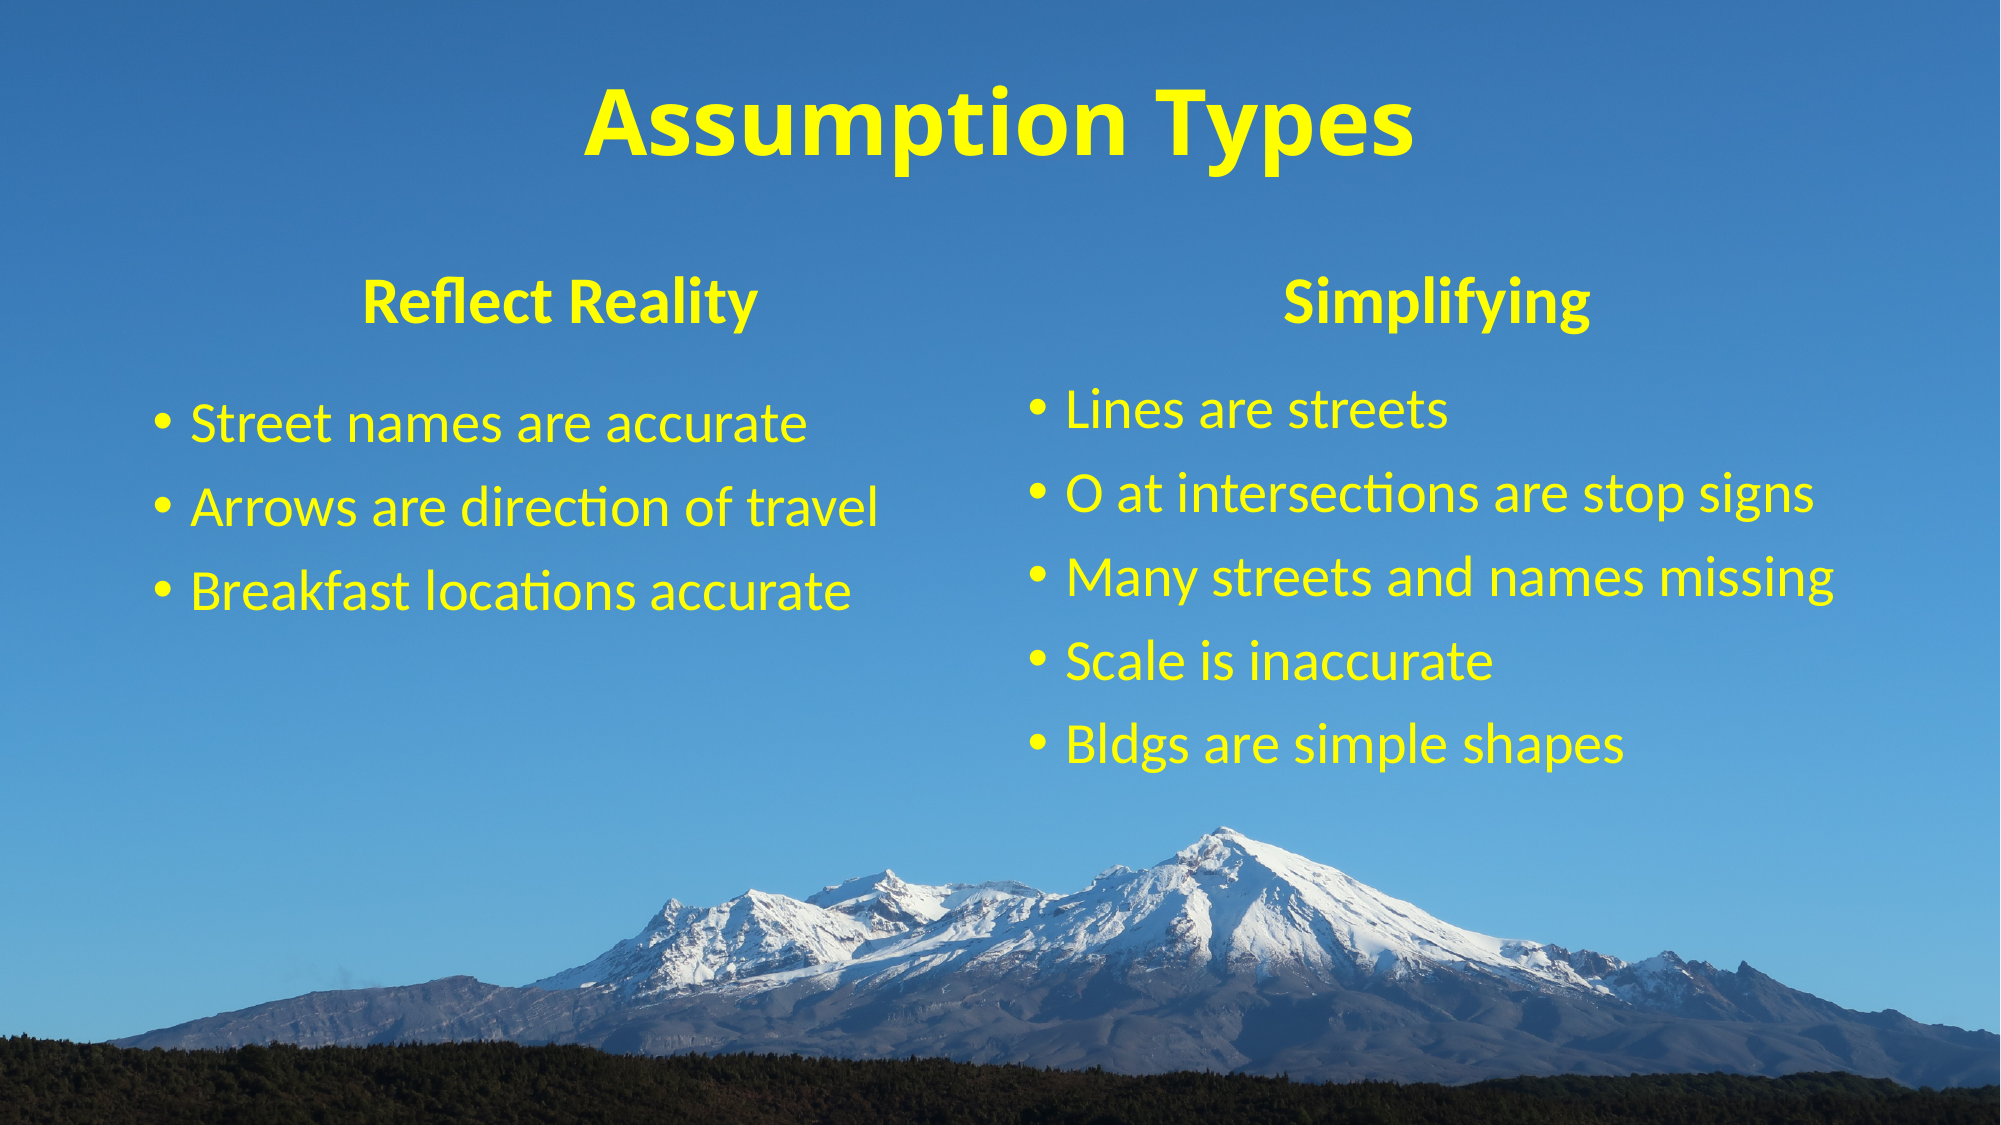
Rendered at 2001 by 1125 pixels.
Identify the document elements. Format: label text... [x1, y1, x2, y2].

list Street names are accurate Arrows are direction of travel Breakfast locations accurate [137, 385, 984, 990]
title Assumption Types [137, 17, 1863, 235]
picture [0, 0, 2001, 1125]
list Simplifying [1012, 234, 1863, 370]
list Lines are streets O at intersections are stop signs Many streets and names missing Scale is inaccurate Bldgs are simple shapes [1012, 370, 1863, 976]
list Reflect Reality [137, 234, 984, 370]
